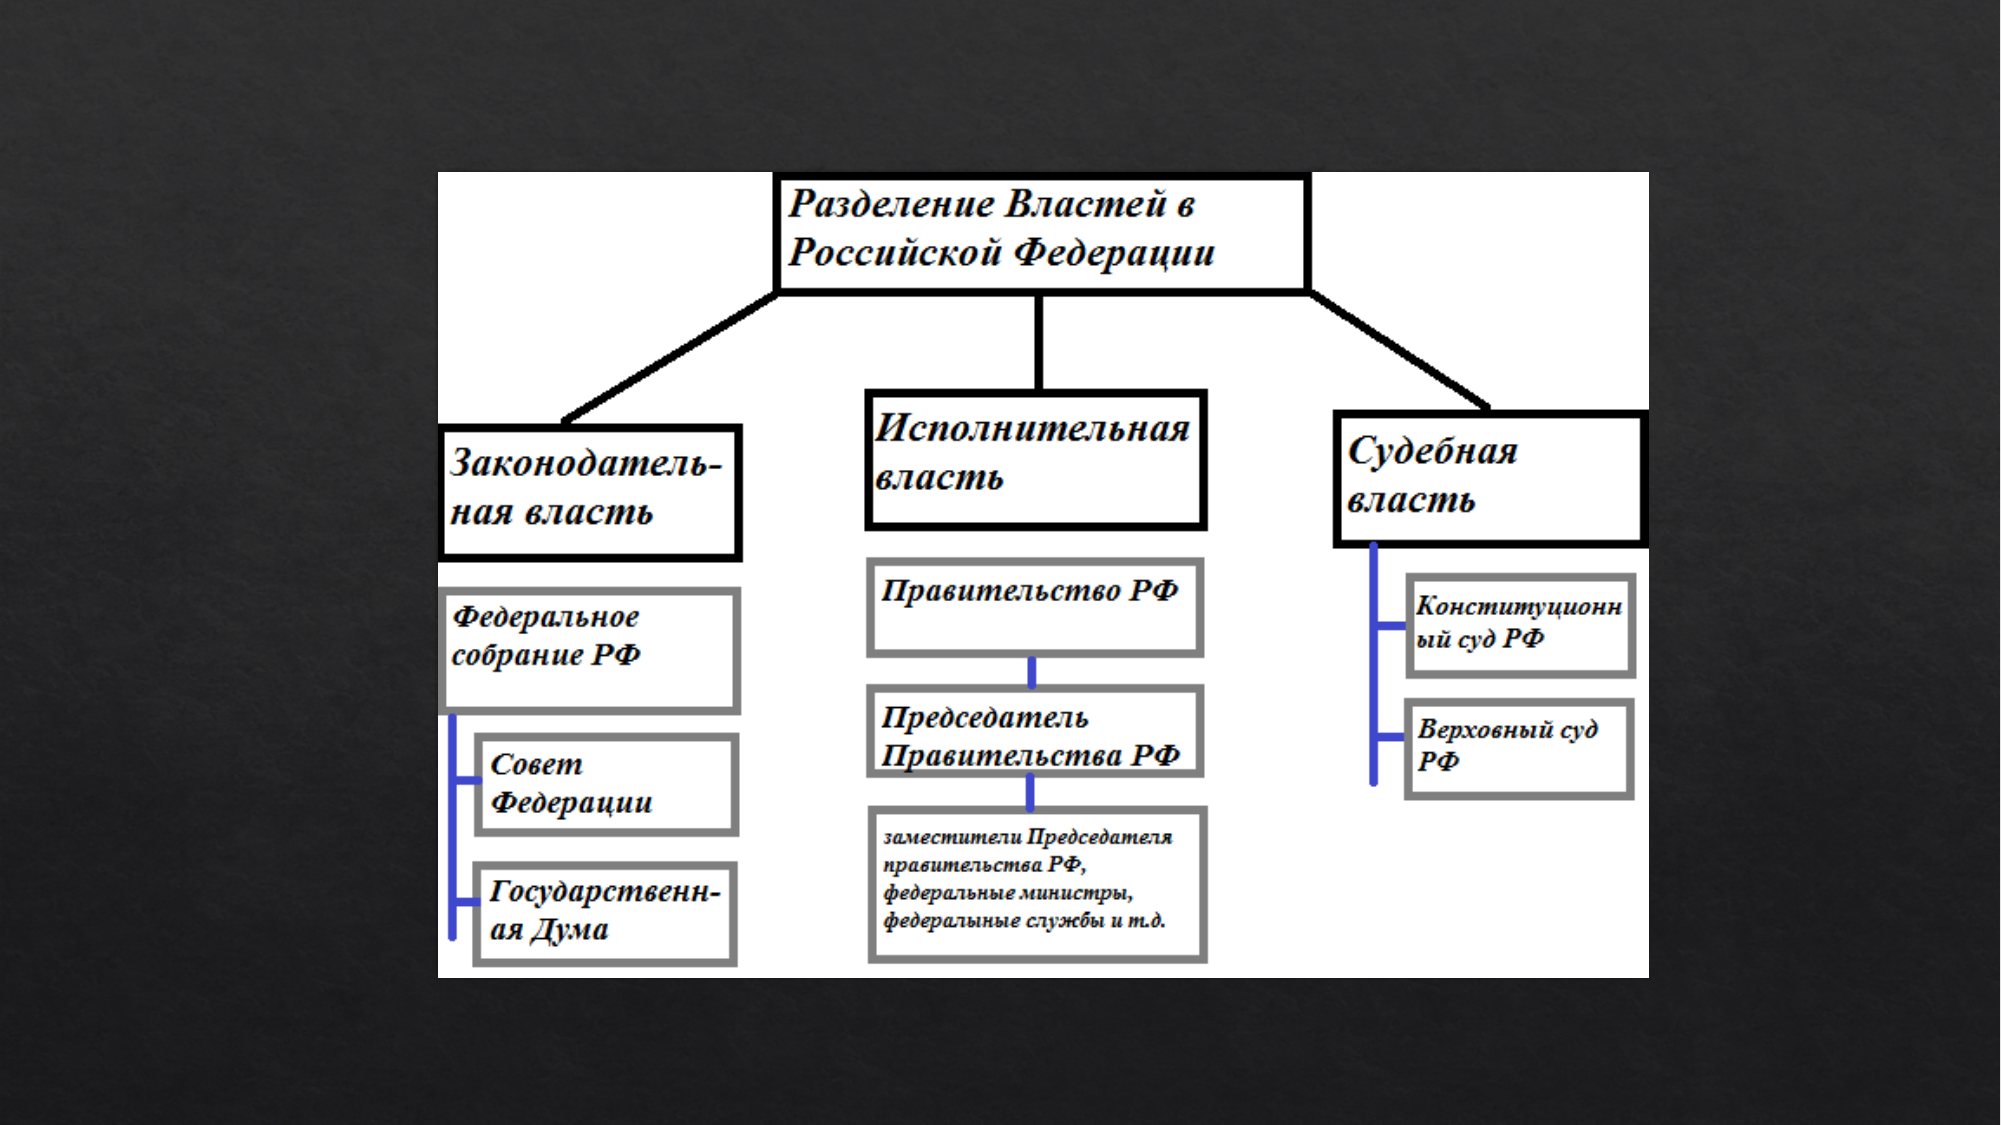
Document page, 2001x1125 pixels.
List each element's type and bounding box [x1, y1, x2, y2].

list [437, 172, 1649, 978]
